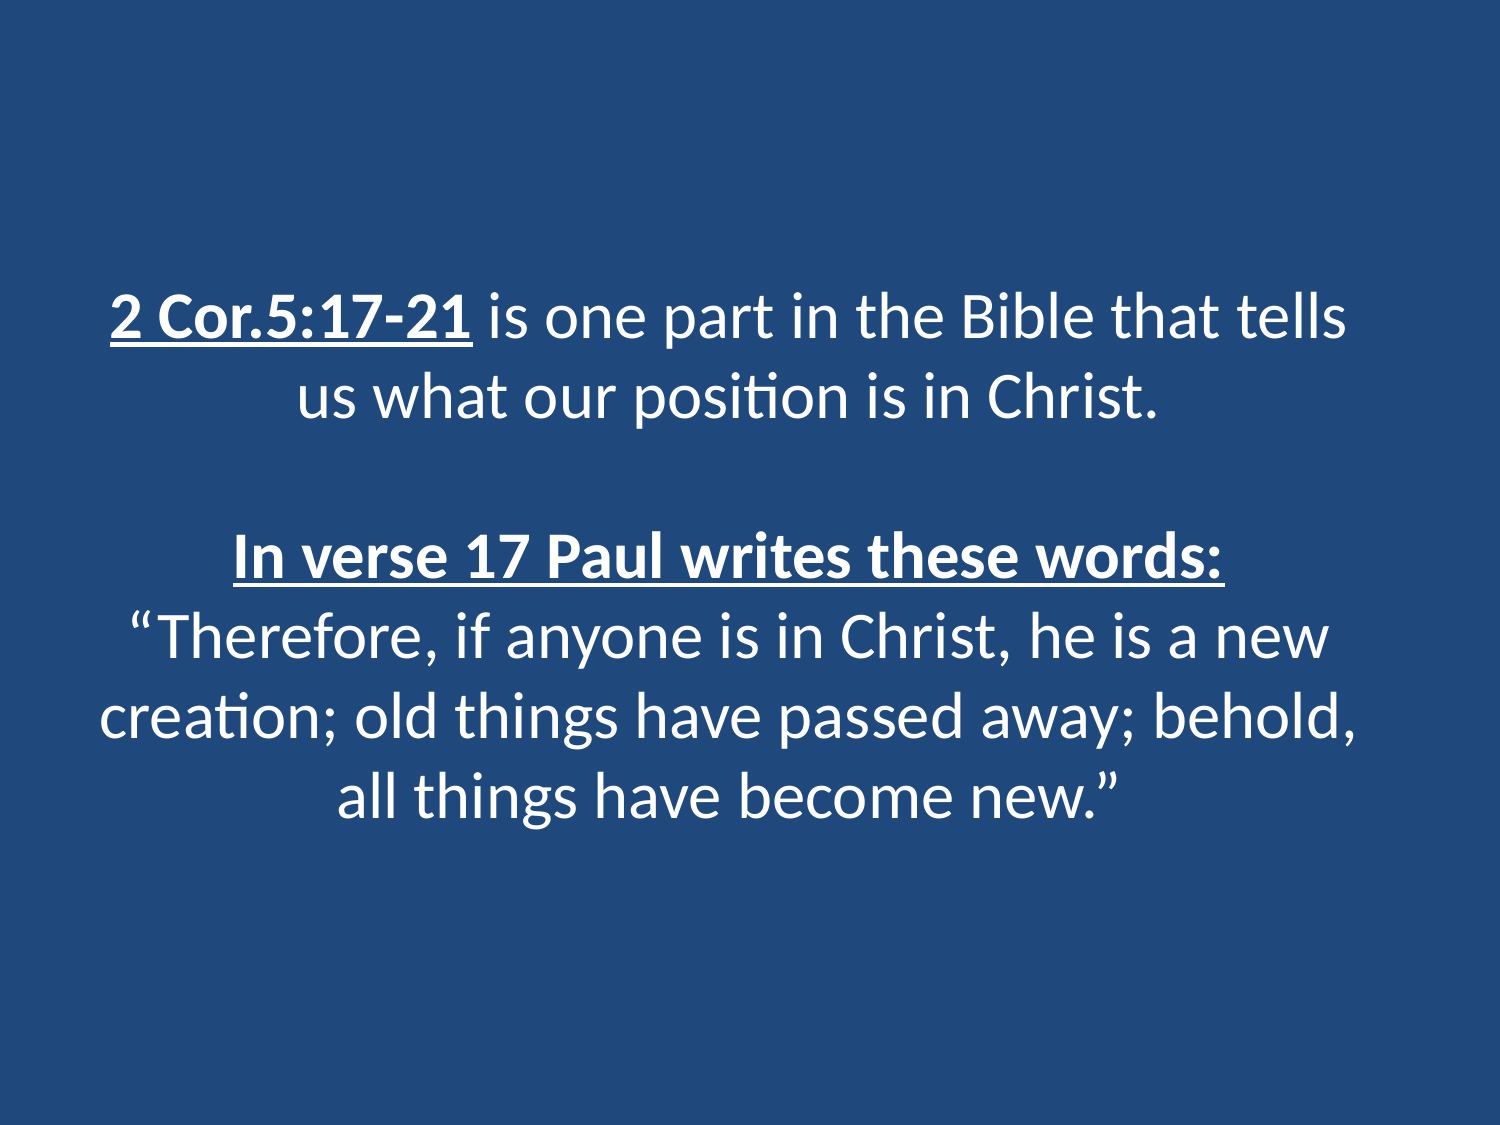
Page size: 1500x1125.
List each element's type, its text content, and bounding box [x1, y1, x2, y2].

title 2 Cor.5:17-21 is one part in the Bible that tells us what our position is in Christ. In verse 17 Paul writes these words: “Therefore, if anyone is in Christ, he is a new creation; old things have passed away; behold, all things have become new.” [70, 58, 1388, 1125]
